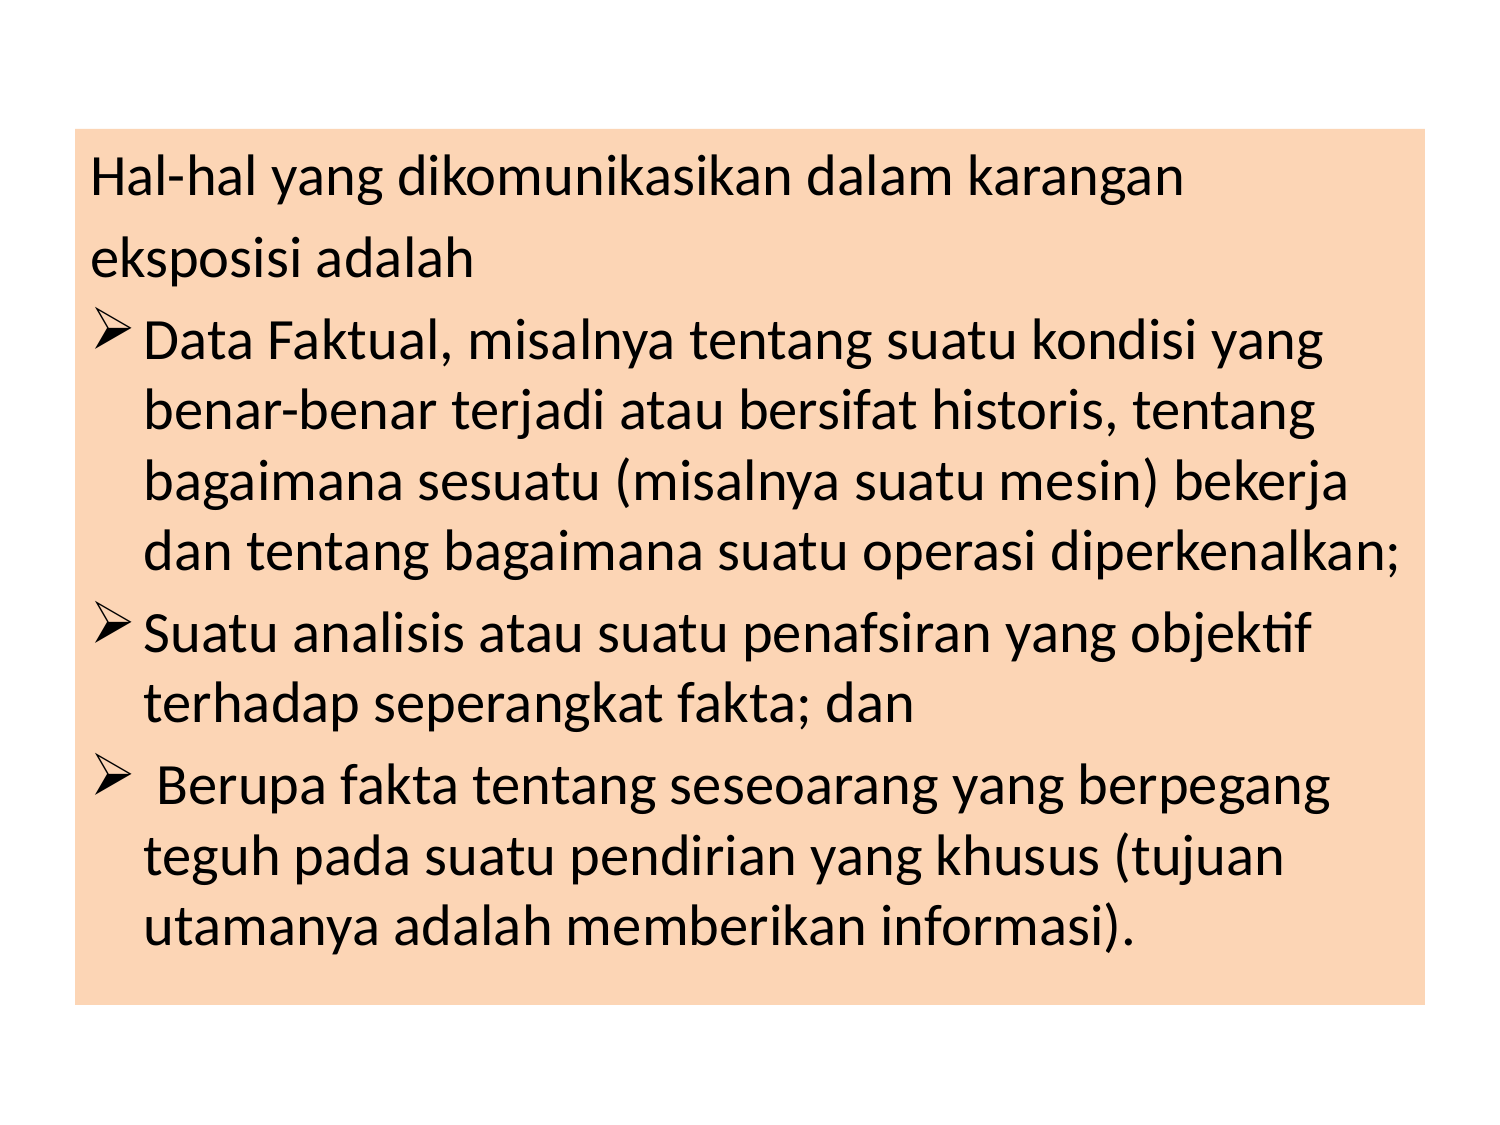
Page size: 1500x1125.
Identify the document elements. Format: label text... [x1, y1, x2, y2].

list Hal-hal yang dikomunikasikan dalam karangan eksposisi adalah Data Faktual, misalnya tentang suatu kondisi yang benar-benar terjadi atau bersifat historis, tentang bagaimana sesuatu (misalnya suatu mesin) bekerja dan tentang bagaimana suatu operasi diperkenalkan; Suatu analisis atau suatu penafsiran yang objektif terhadap seperangkat fakta; dan Berupa fakta tentang seseoarang yang berpegang teguh pada suatu pendirian yang khusus (tujuan utamanya adalah memberikan informasi). [75, 128, 1425, 1005]
